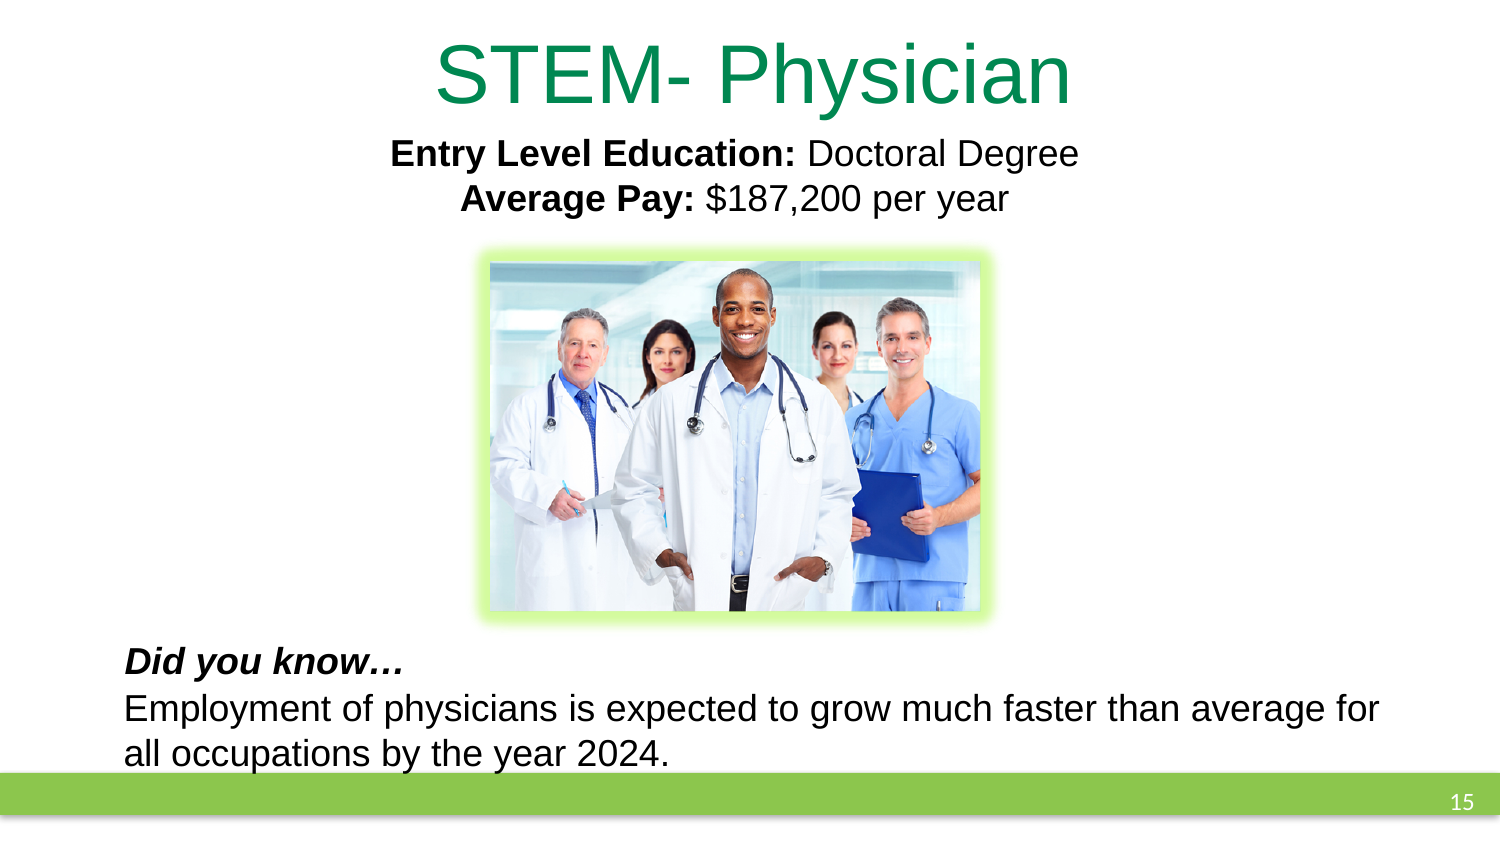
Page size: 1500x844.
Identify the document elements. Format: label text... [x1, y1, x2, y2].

text_box Did you know… [109, 629, 422, 689]
text_box Employment of physicians is expected to grow much faster than average for all occupations by the year 2024. [97, 677, 1410, 782]
title STEM- Physician [78, 0, 1429, 141]
text_box Entry Level Education: Doctoral Degree Average Pay: $187,200 per year [359, 121, 1110, 227]
picture [460, 231, 1010, 642]
slide_number 14 [1428, 778, 1490, 823]
